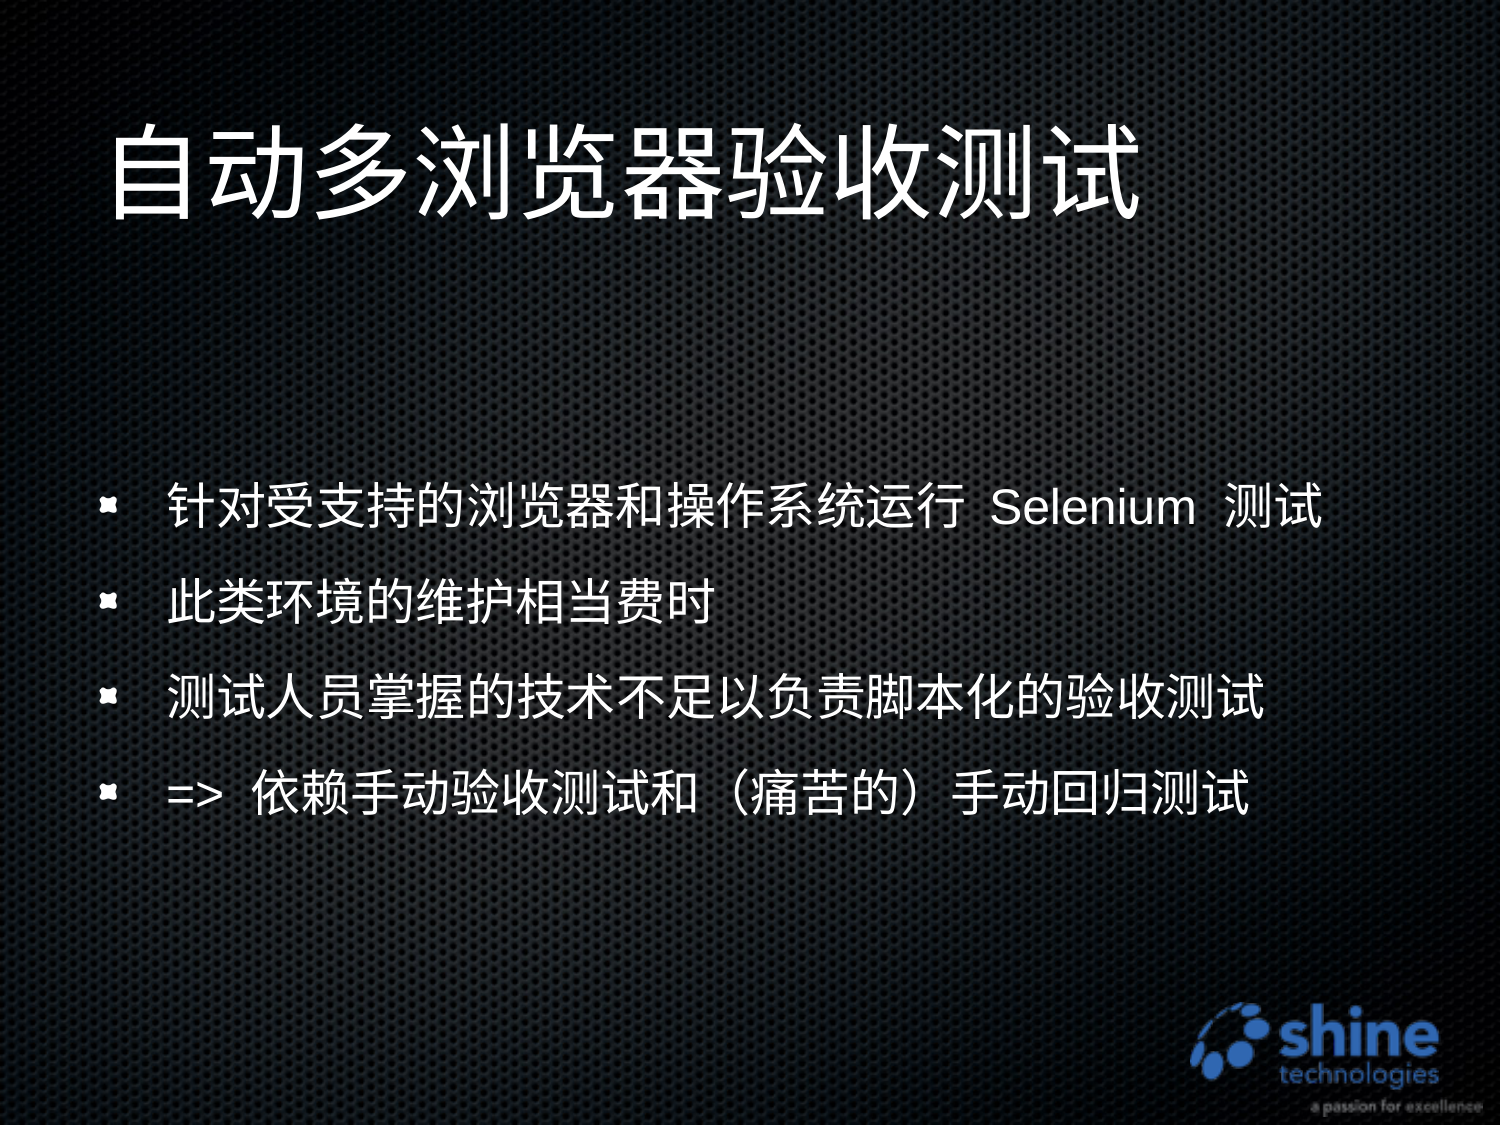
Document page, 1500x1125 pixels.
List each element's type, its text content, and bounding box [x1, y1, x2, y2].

title 自动多浏览器验收测试 [91, 28, 1411, 311]
picture [0, 0, 1500, 1125]
list 针对受支持的浏览器和操作系统运行 Selenium 测试 此类环境的维护相当费时 测试人员掌握的技术不足以负责脚本化的验收测试 => 依赖手动验收测试和（痛苦的）手动回归测试 [91, 318, 1411, 978]
